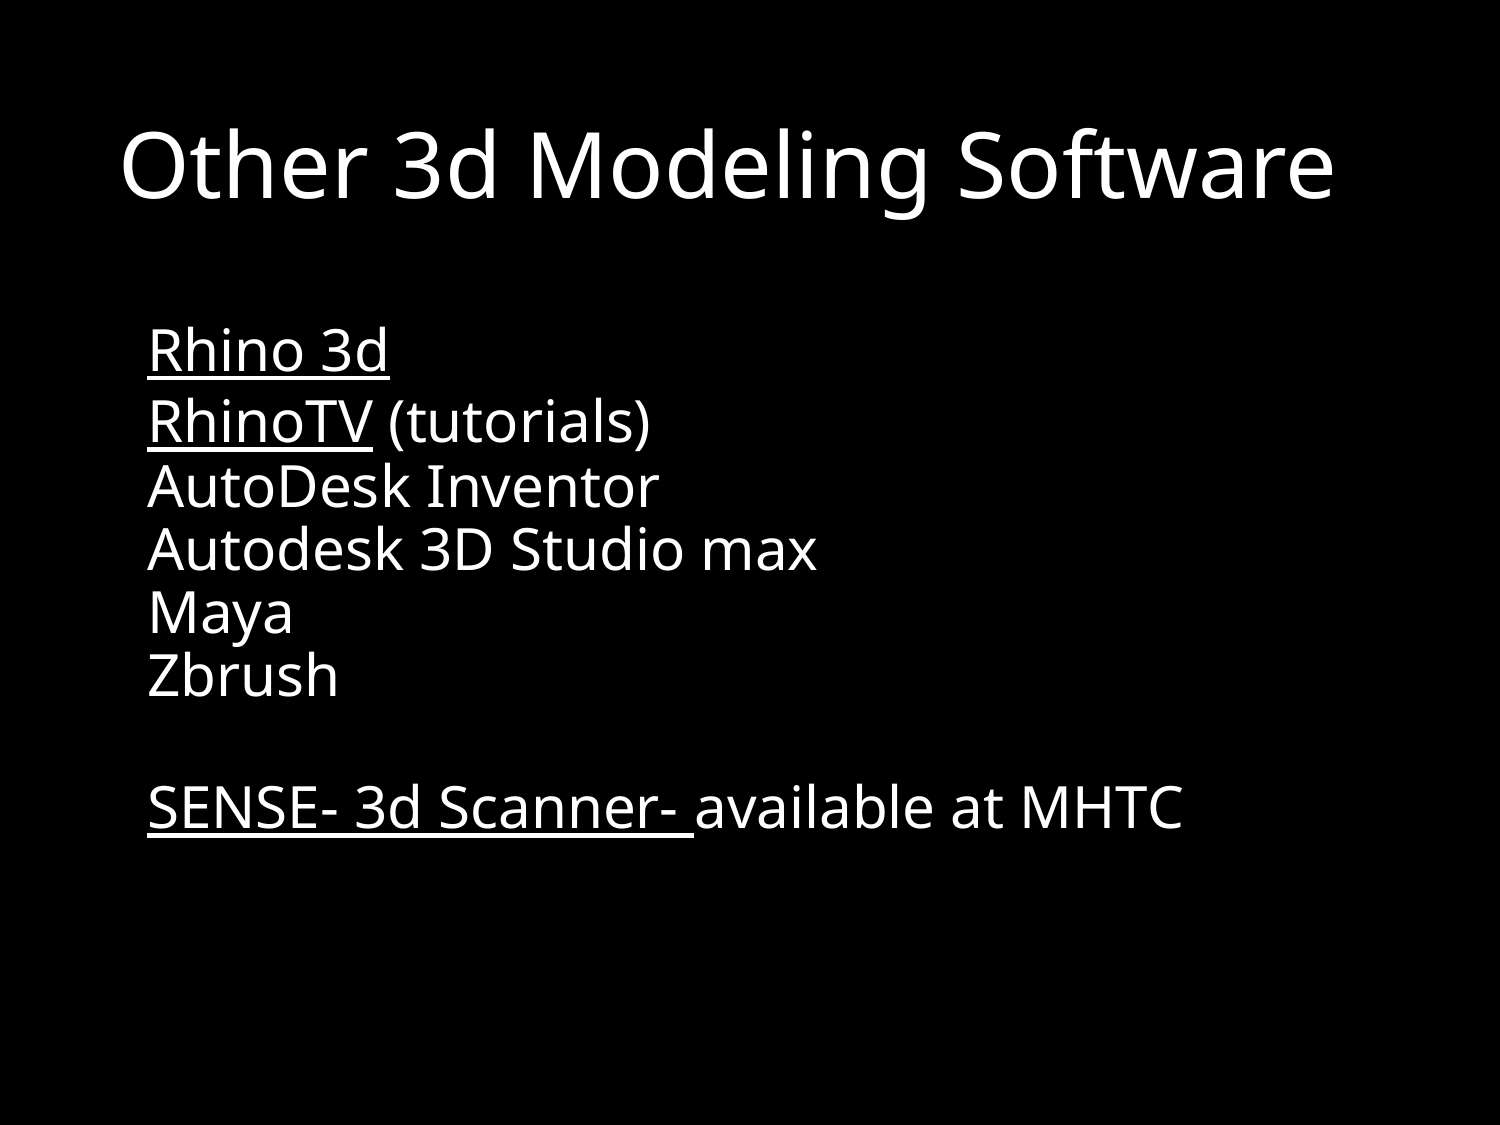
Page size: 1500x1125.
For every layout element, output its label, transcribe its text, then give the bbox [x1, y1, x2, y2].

title Other 3d Modeling Software [103, 59, 1397, 278]
list Rhino 3d RhinoTV (tutorials) AutoDesk Inventor Autodesk 3D Studio max Maya Zbrush SENSE- 3d Scanner- available at MHTC [103, 299, 1397, 1014]
